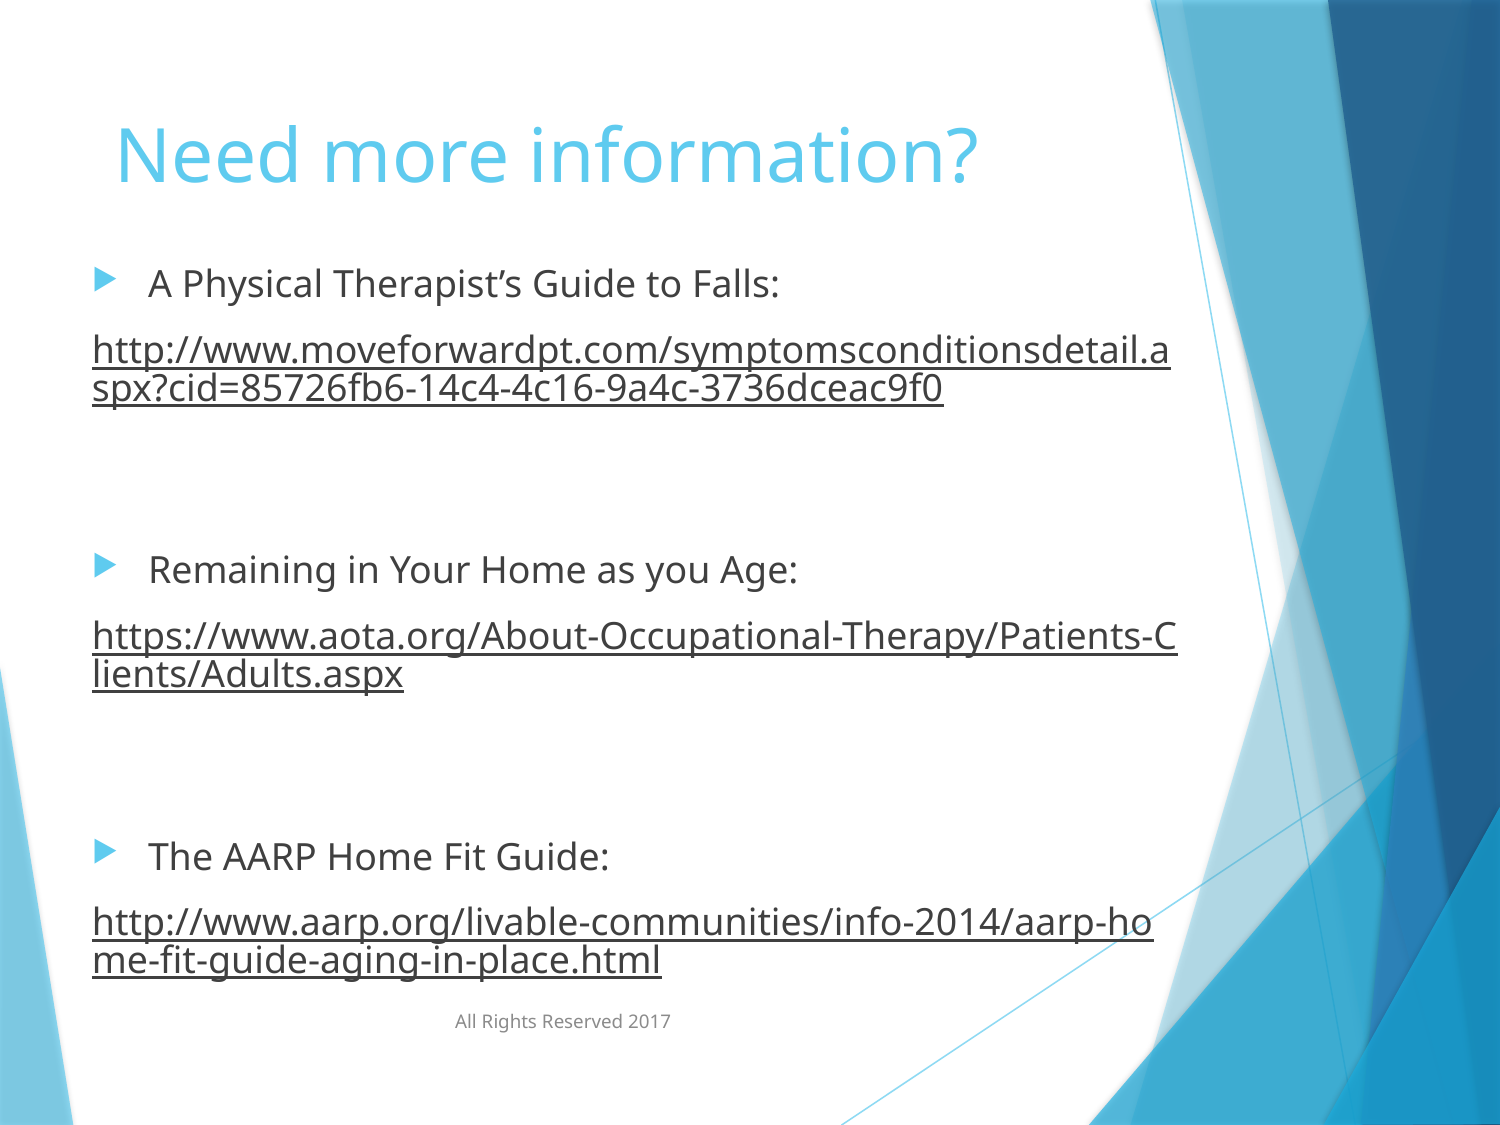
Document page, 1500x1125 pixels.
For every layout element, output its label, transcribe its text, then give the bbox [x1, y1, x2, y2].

list A Physical Therapist’s Guide to Falls: http://www.moveforwardpt.com/symptomsconditionsdetail.aspx?cid=85726fb6-14c4-4c16-9a4c-3736dceac9f0 Remaining in Your Home as you Age: https://www.aota.org/About-Occupational-Therapy/Patients-Clients/Adults.aspx The AARP Home Fit Guide: http://www.aarp.org/livable-communities/info-2014/aarp-home-fit-guide-aging-in-place.html [76, 252, 1199, 995]
title Need more information? [99, 99, 1142, 252]
footer All Rights Reserved 2017 [440, 991, 859, 1051]
